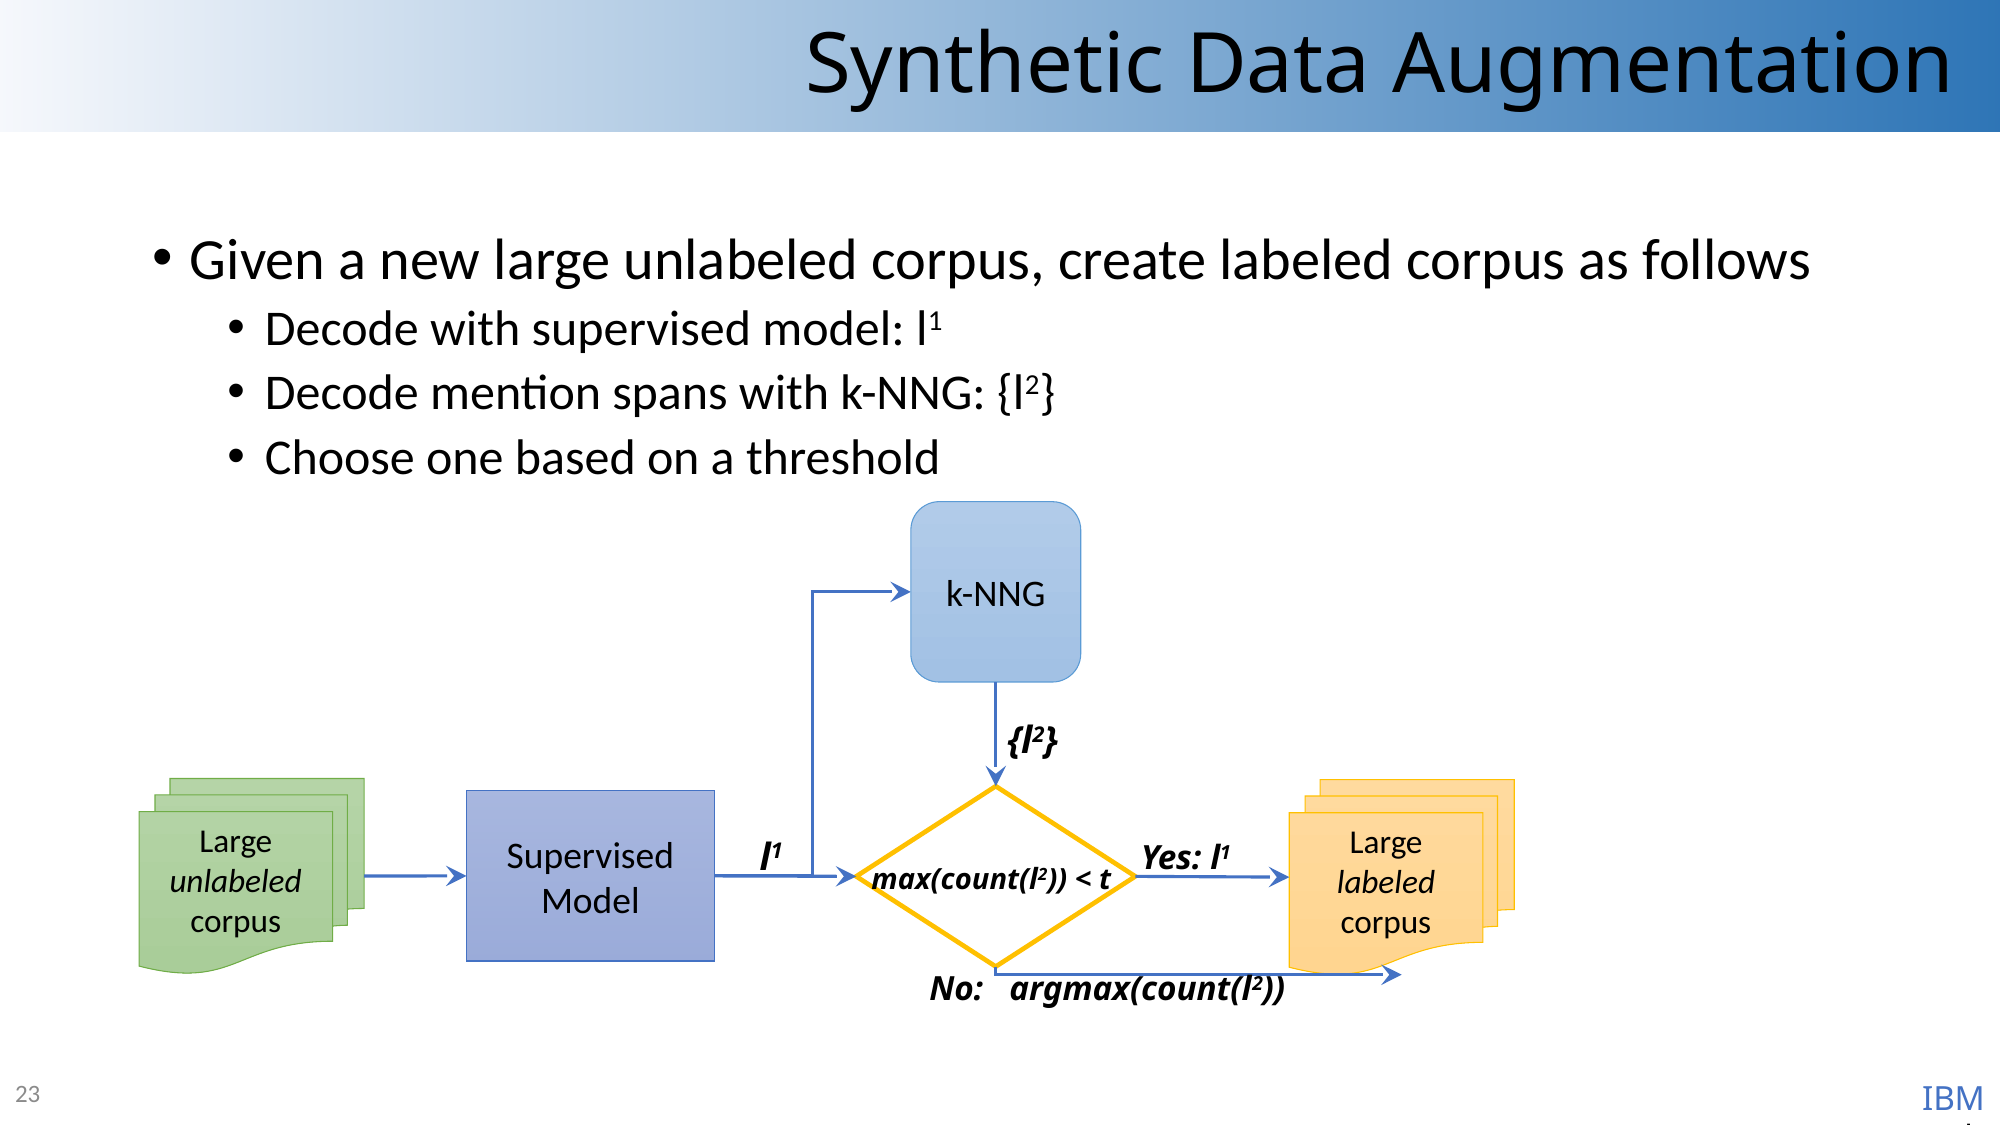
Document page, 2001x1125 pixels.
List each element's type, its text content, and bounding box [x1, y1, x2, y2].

slide_number 23 [0, 1062, 64, 1123]
title Synthetic Data Augmentation [0, 0, 2000, 132]
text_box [139, 501, 1515, 1016]
list Given a new large unlabeled corpus, create labeled corpus as follows Decode with supervised model: l1 Decode mention spans with k-NNG: {l2} Choose one based on a threshold [137, 221, 1863, 1014]
